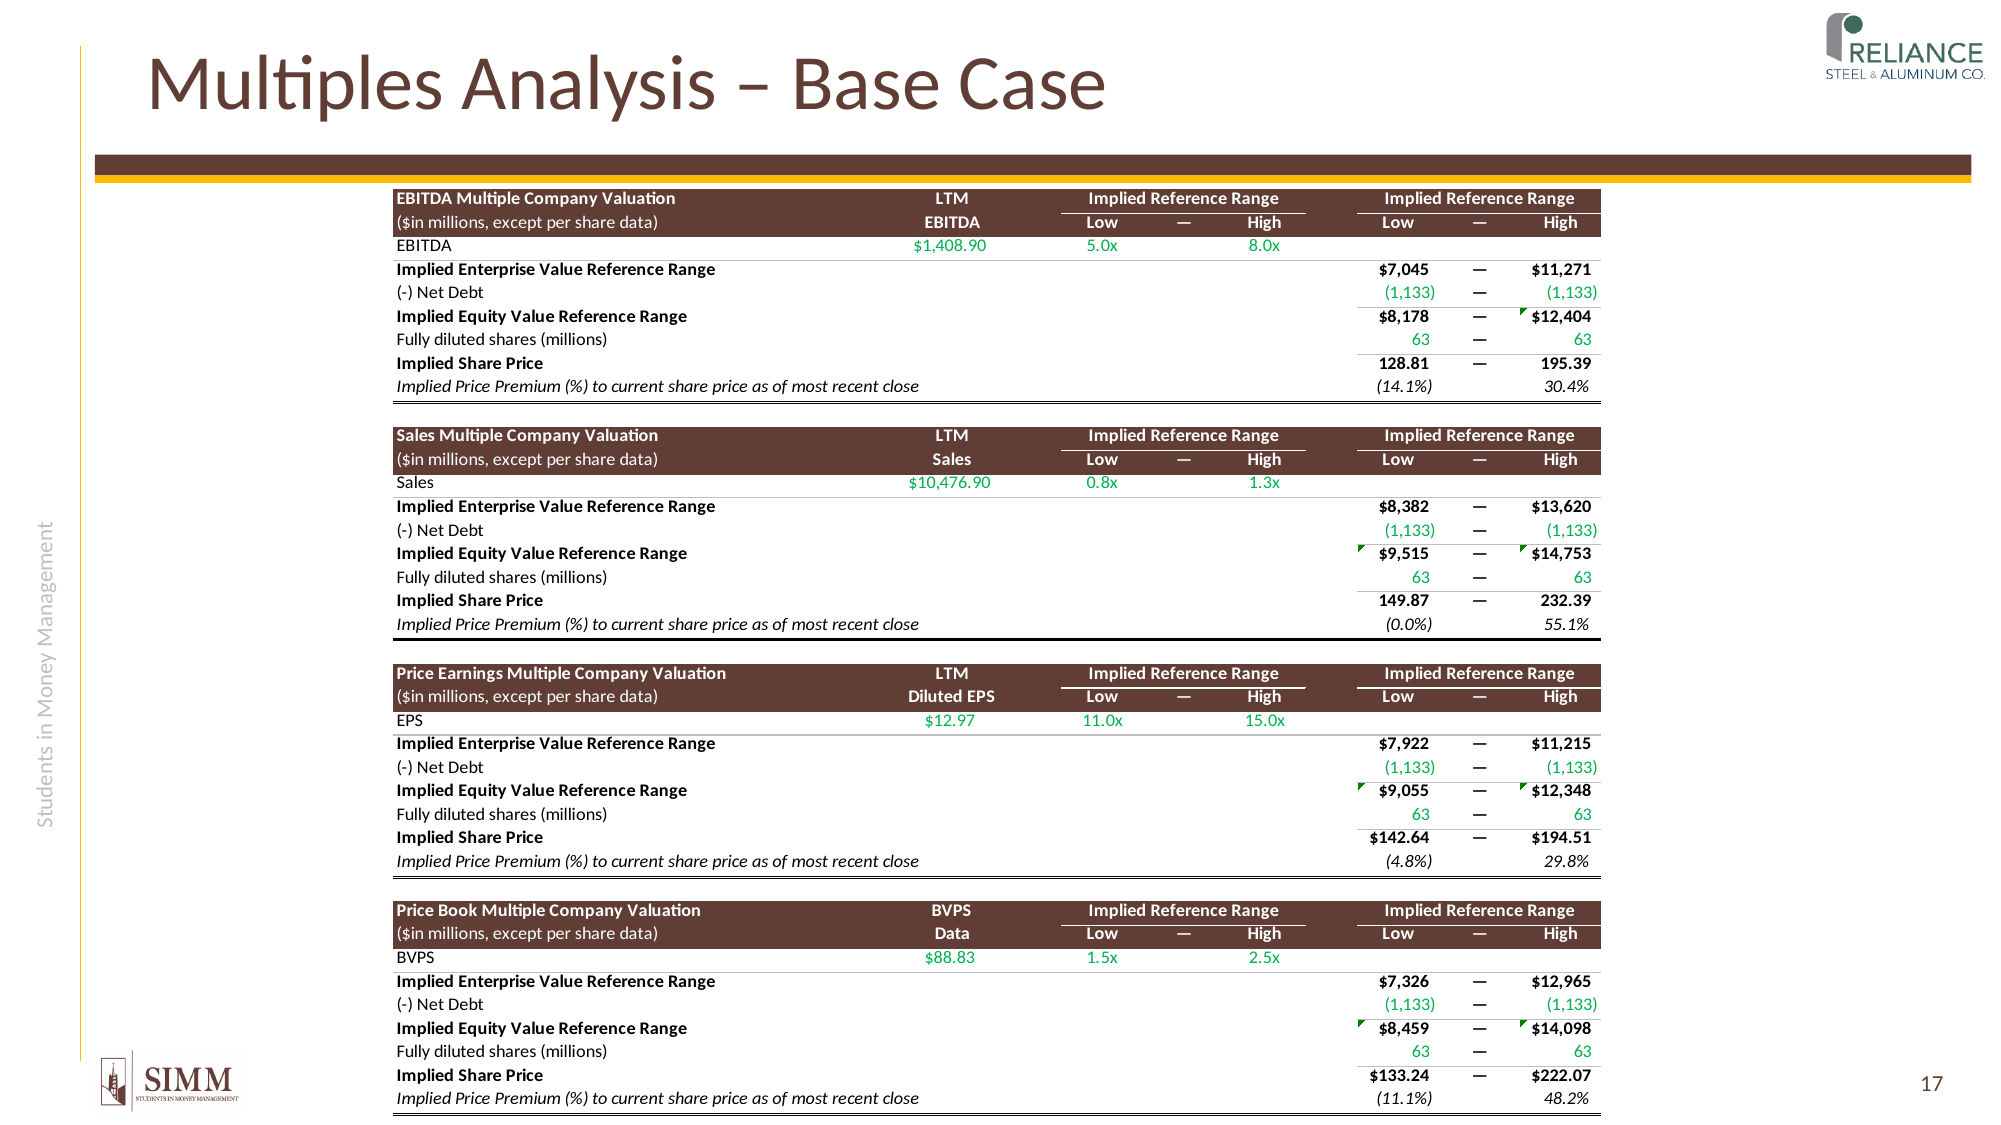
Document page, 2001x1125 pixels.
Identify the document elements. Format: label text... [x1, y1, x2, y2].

picture [93, 1047, 244, 1116]
picture [1826, 13, 1985, 79]
title Multiples Analysis – Base Case [131, 34, 1857, 134]
picture [381, 188, 1619, 1125]
